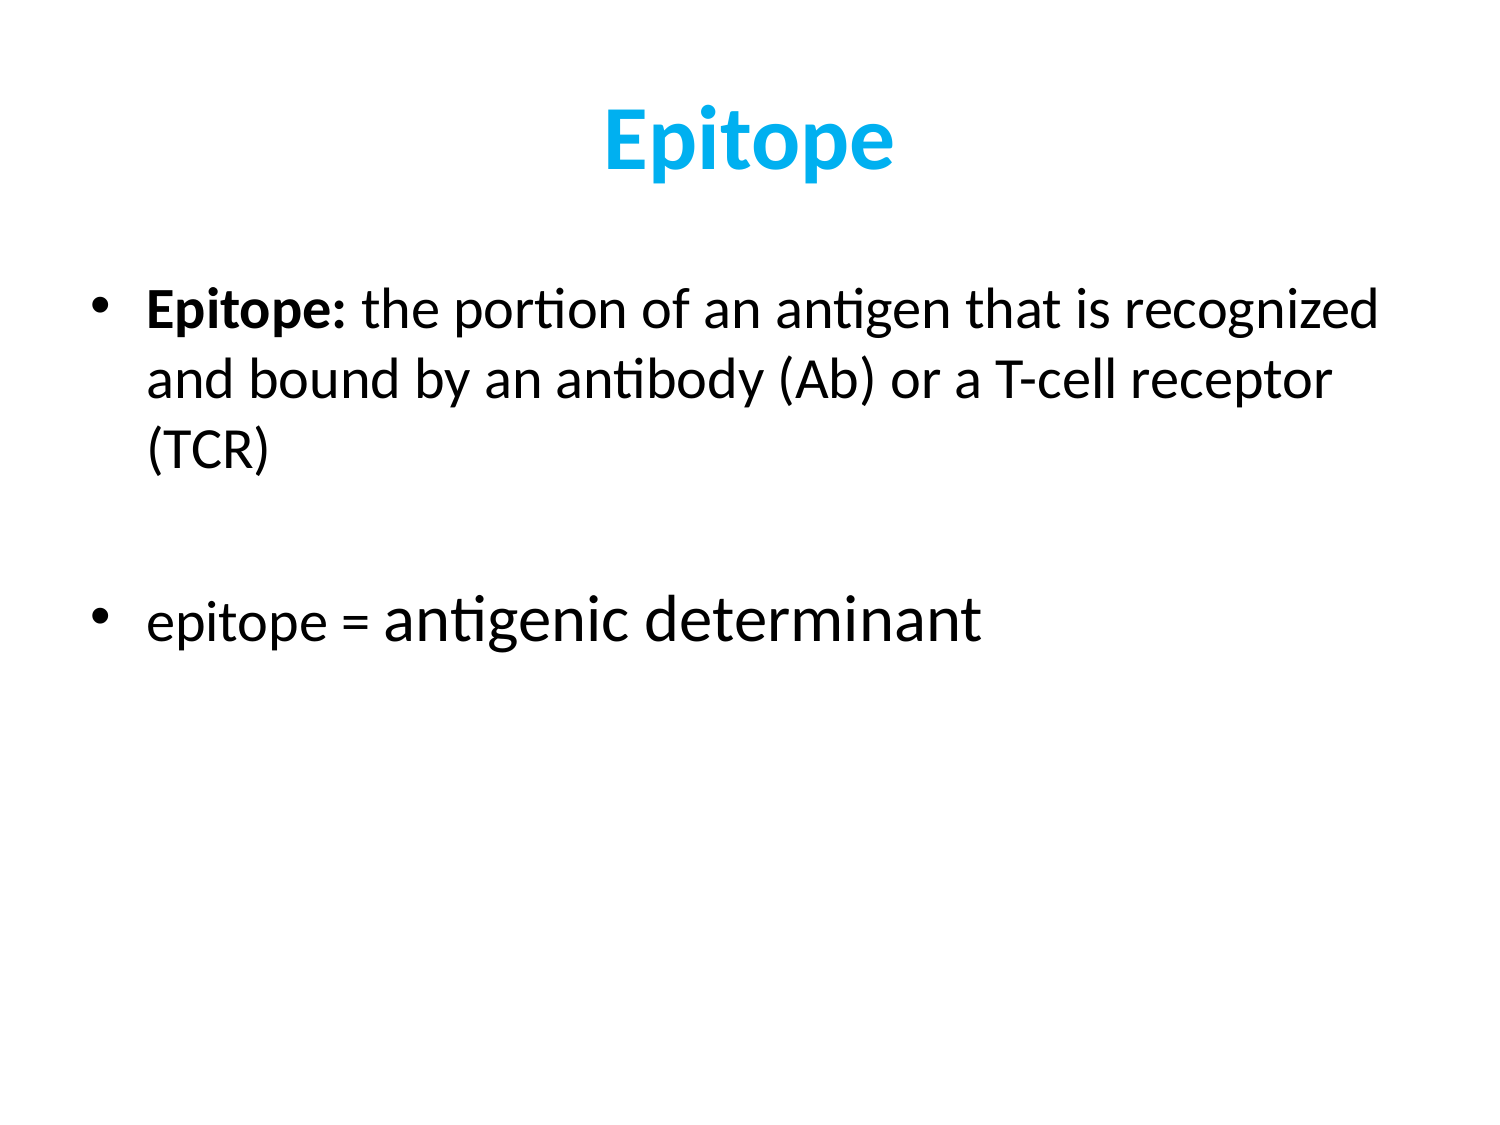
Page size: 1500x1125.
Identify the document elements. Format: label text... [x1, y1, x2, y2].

list Epitope: the portion of an antigen that is recognized and bound by an antibody (Ab) or a T-cell receptor (TCR) epitope = antigenic determinant [75, 262, 1425, 1005]
title Epitope [75, 45, 1425, 220]
